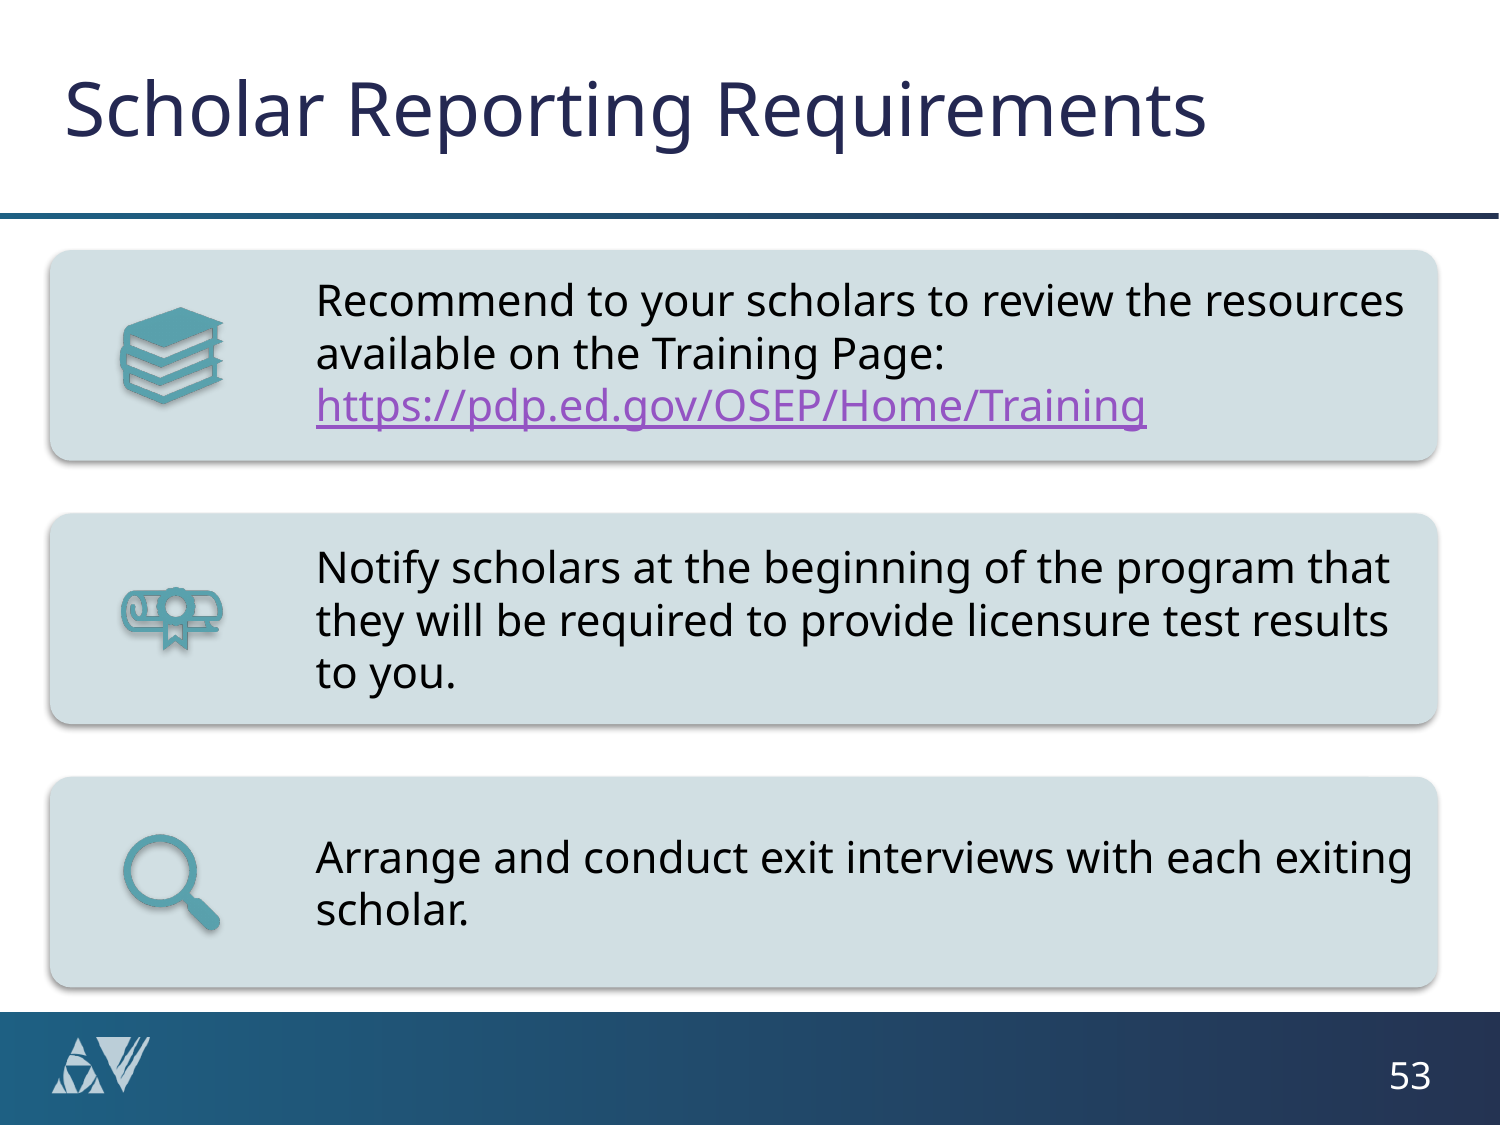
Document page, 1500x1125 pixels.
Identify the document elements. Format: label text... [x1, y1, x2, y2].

picture [50, 1037, 150, 1094]
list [49, 249, 1438, 988]
slide_number 53 [1374, 1050, 1462, 1091]
title Scholar Reporting Requirements [50, 24, 1438, 188]
